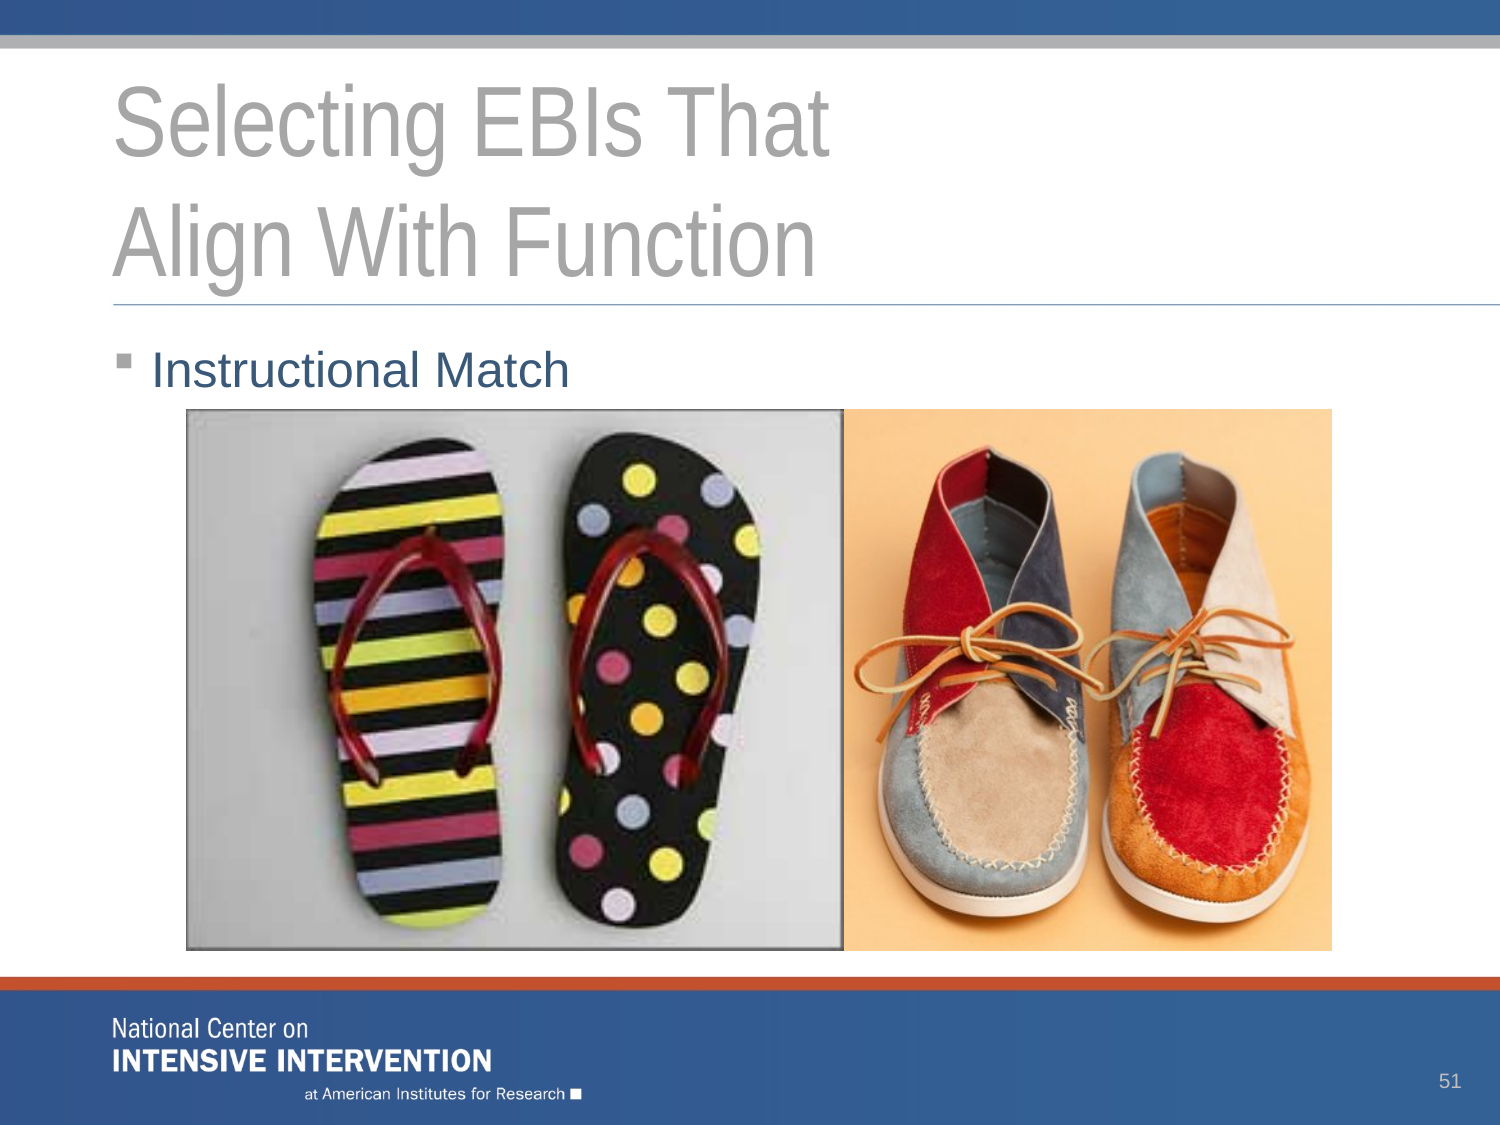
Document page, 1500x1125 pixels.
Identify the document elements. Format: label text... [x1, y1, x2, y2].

title Selecting EBIs That Align With Function [112, 51, 1463, 297]
list Instructional Match [112, 336, 1463, 970]
picture [0, 0, 1500, 1125]
slide_number 51 [1436, 1067, 1462, 1093]
